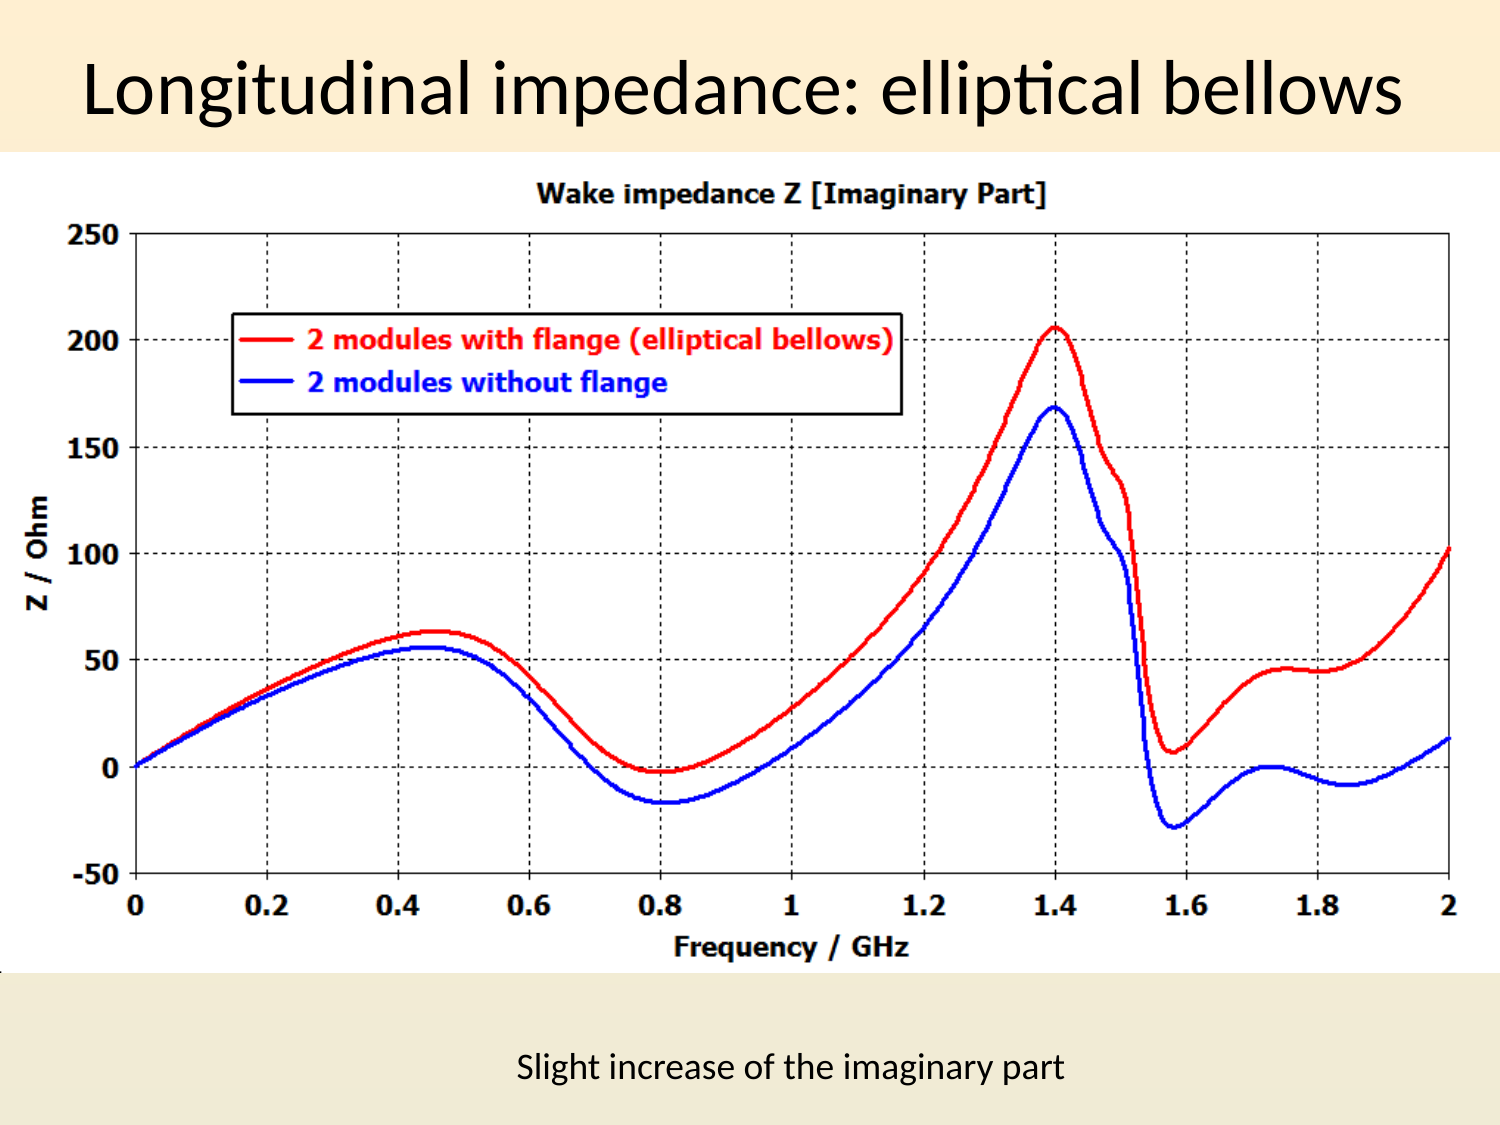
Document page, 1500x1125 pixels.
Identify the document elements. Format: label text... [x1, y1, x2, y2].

title Longitudinal impedance: elliptical bellows [17, 19, 1471, 147]
text_box Slight increase of the imaginary part [501, 1034, 1093, 1095]
picture [0, 151, 1500, 974]
